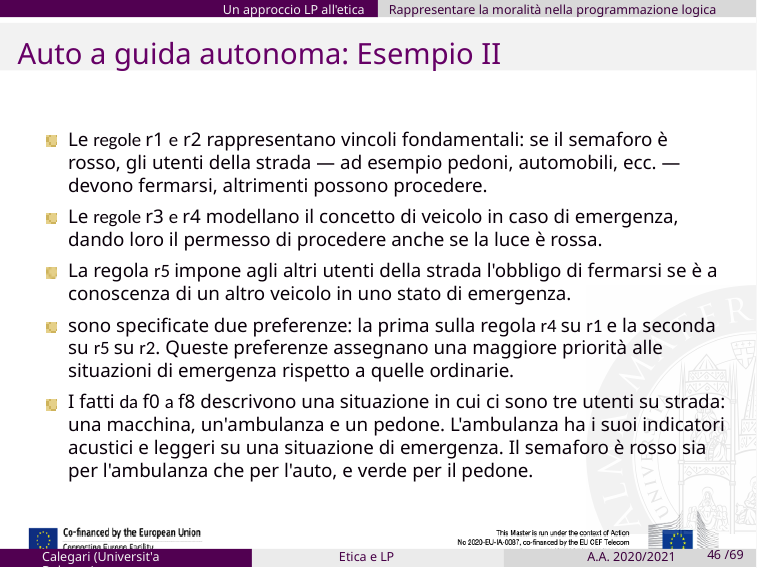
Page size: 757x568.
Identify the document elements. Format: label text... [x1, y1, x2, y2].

text_box Auto a guida autonoma: Esempio II [0, 22, 756, 71]
picture [0, 0, 757, 548]
text_box Le regole r1 e r2 rappresentano vincoli fondamentali: se il semaforo è rosso, gli utenti della strada — ad esempio pedoni, automobili, ecc. — devono fermarsi, altrimenti possono procedere. Le regole r3 e r4 modellano il concetto di veicolo in caso di emergenza, dando loro il permesso di procedere anche se la luce è rossa. La regola r5 impone agli altri utenti della strada l'obbligo di fermarsi se è a conoscenza di un altro veicolo in uno stato di emergenza. sono specificate due preferenze: la prima sulla regola r4 su r1 e la seconda su r5 su r2. Queste preferenze assegnano una maggiore priorità alle situazioni di emergenza rispetto a quelle ordinarie. I fatti da f0 a f8 descrivono una situazione in cui ci sono tre utenti su strada: una macchina, un'ambulanza e un pedone. L'ambulanza ha i suoi indicatori acustici e leggeri su una situazione di emergenza. Il semaforo è rosso sia per l'ambulanza che per l'auto, e verde per il pedone. [66, 126, 736, 481]
text_box Un approccio LP all'etica [0, 0, 377, 18]
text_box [0, 548, 757, 568]
text_box Rappresentare la moralità nella programmazione logica [377, 0, 756, 18]
